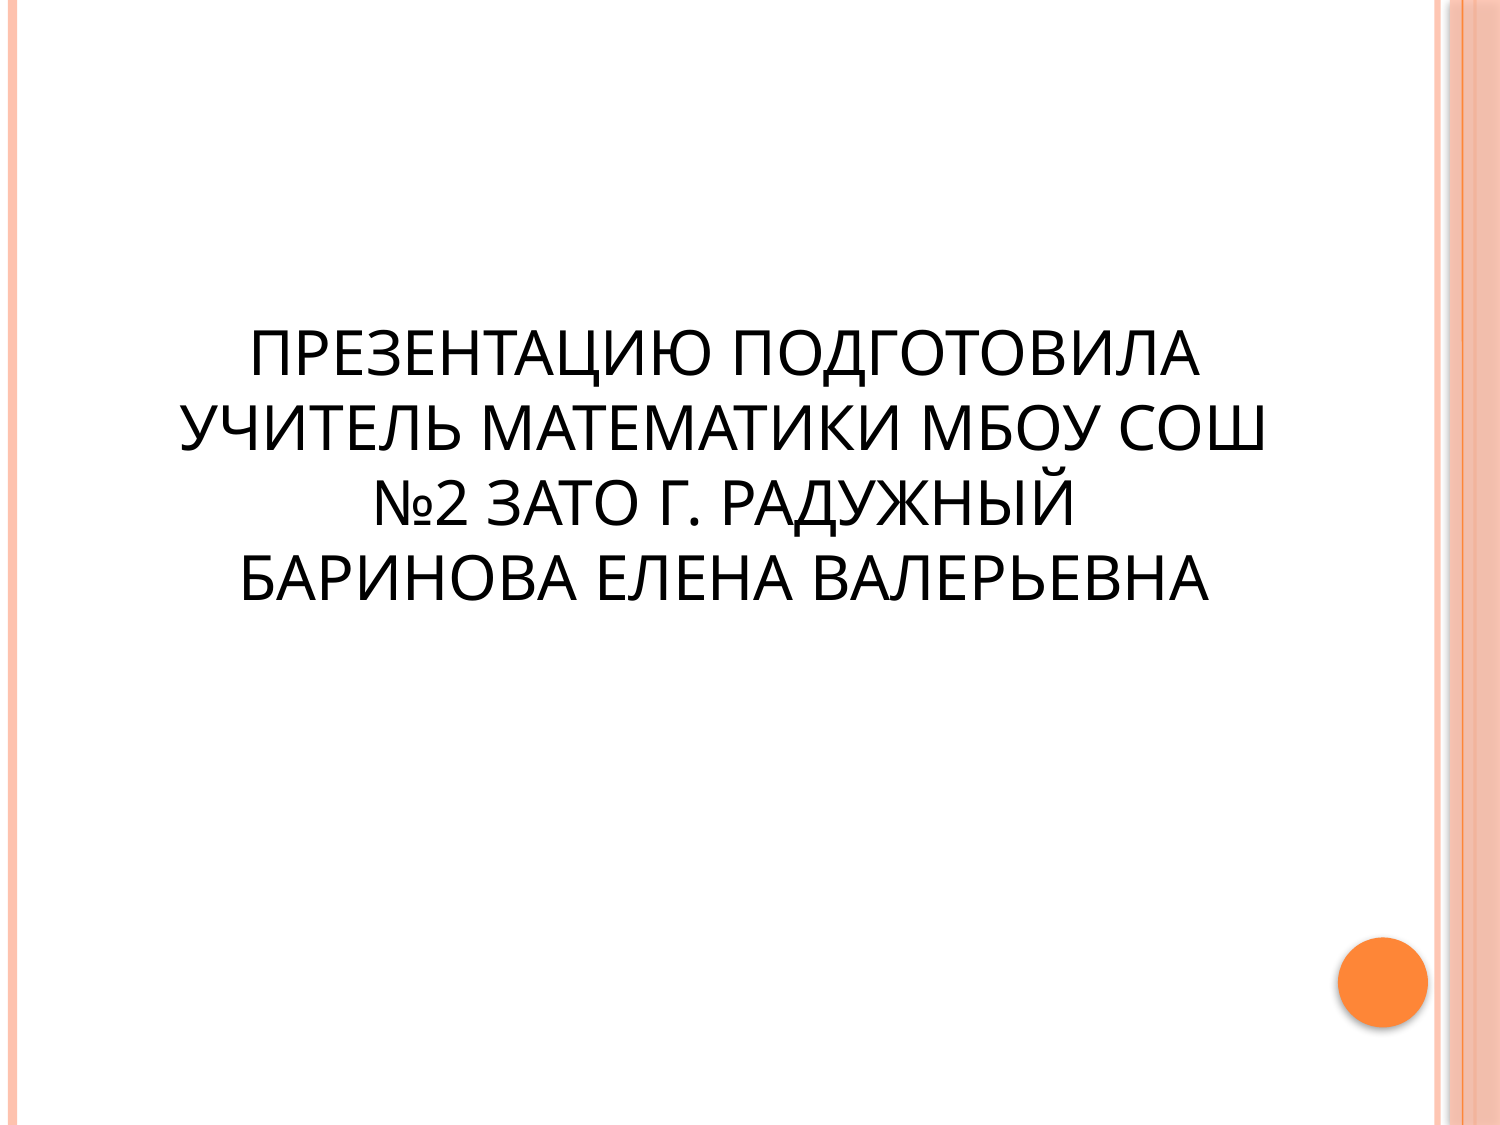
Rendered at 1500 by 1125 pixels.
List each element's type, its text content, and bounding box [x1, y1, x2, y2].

title Презентацию подготовила учитель математики МБОУ СОШ №2 ЗАТО г. Радужный Баринова Елена Валерьевна [112, 290, 1338, 620]
